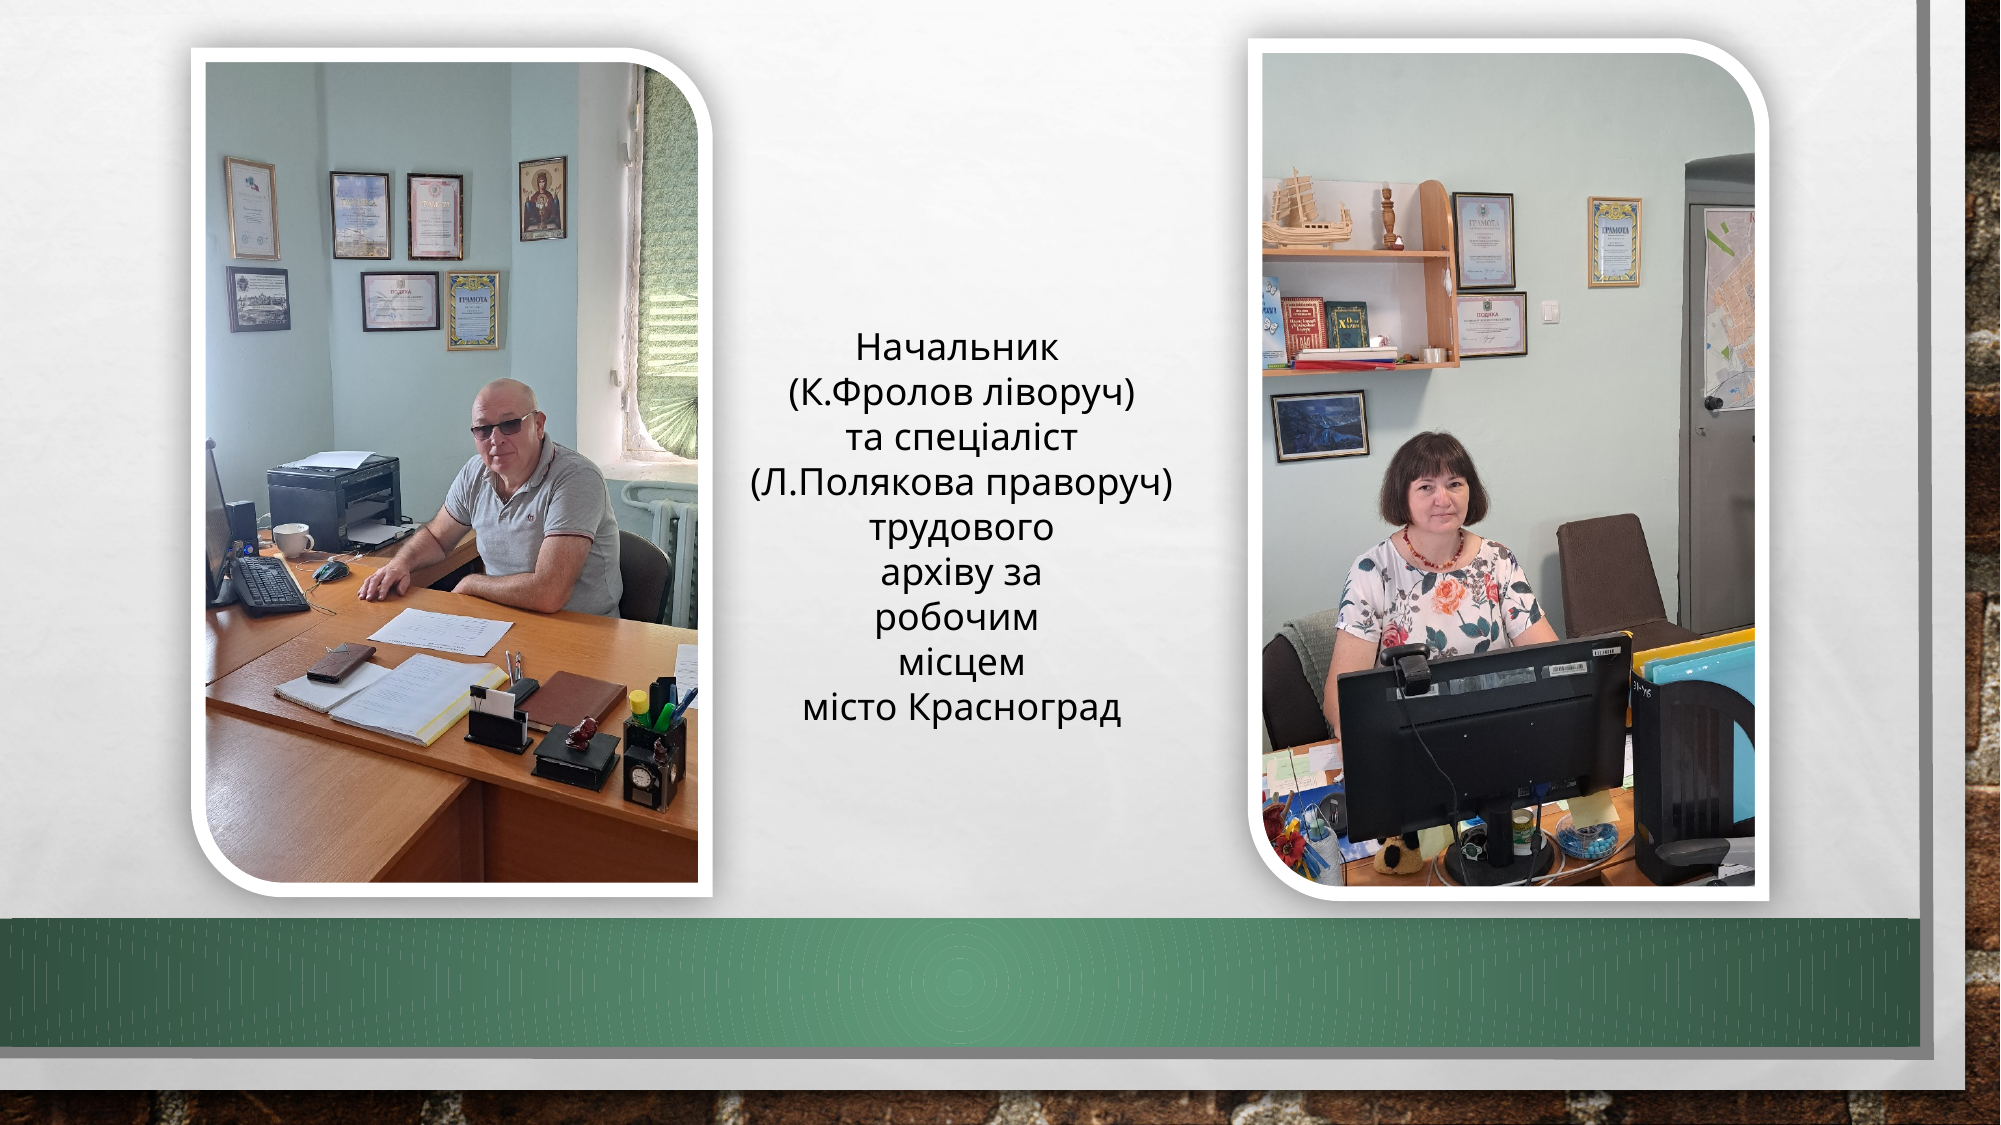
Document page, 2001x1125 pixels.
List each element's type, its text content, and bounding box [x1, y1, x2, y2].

text_box Начальник (К.Фролов ліворуч) та спеціаліст (Л.Полякова праворуч) трудового архіву за робочим місцем місто Красноград [735, 315, 1189, 736]
picture [34, 63, 870, 882]
picture [0, 0, 2000, 1125]
picture [1084, 53, 1933, 886]
